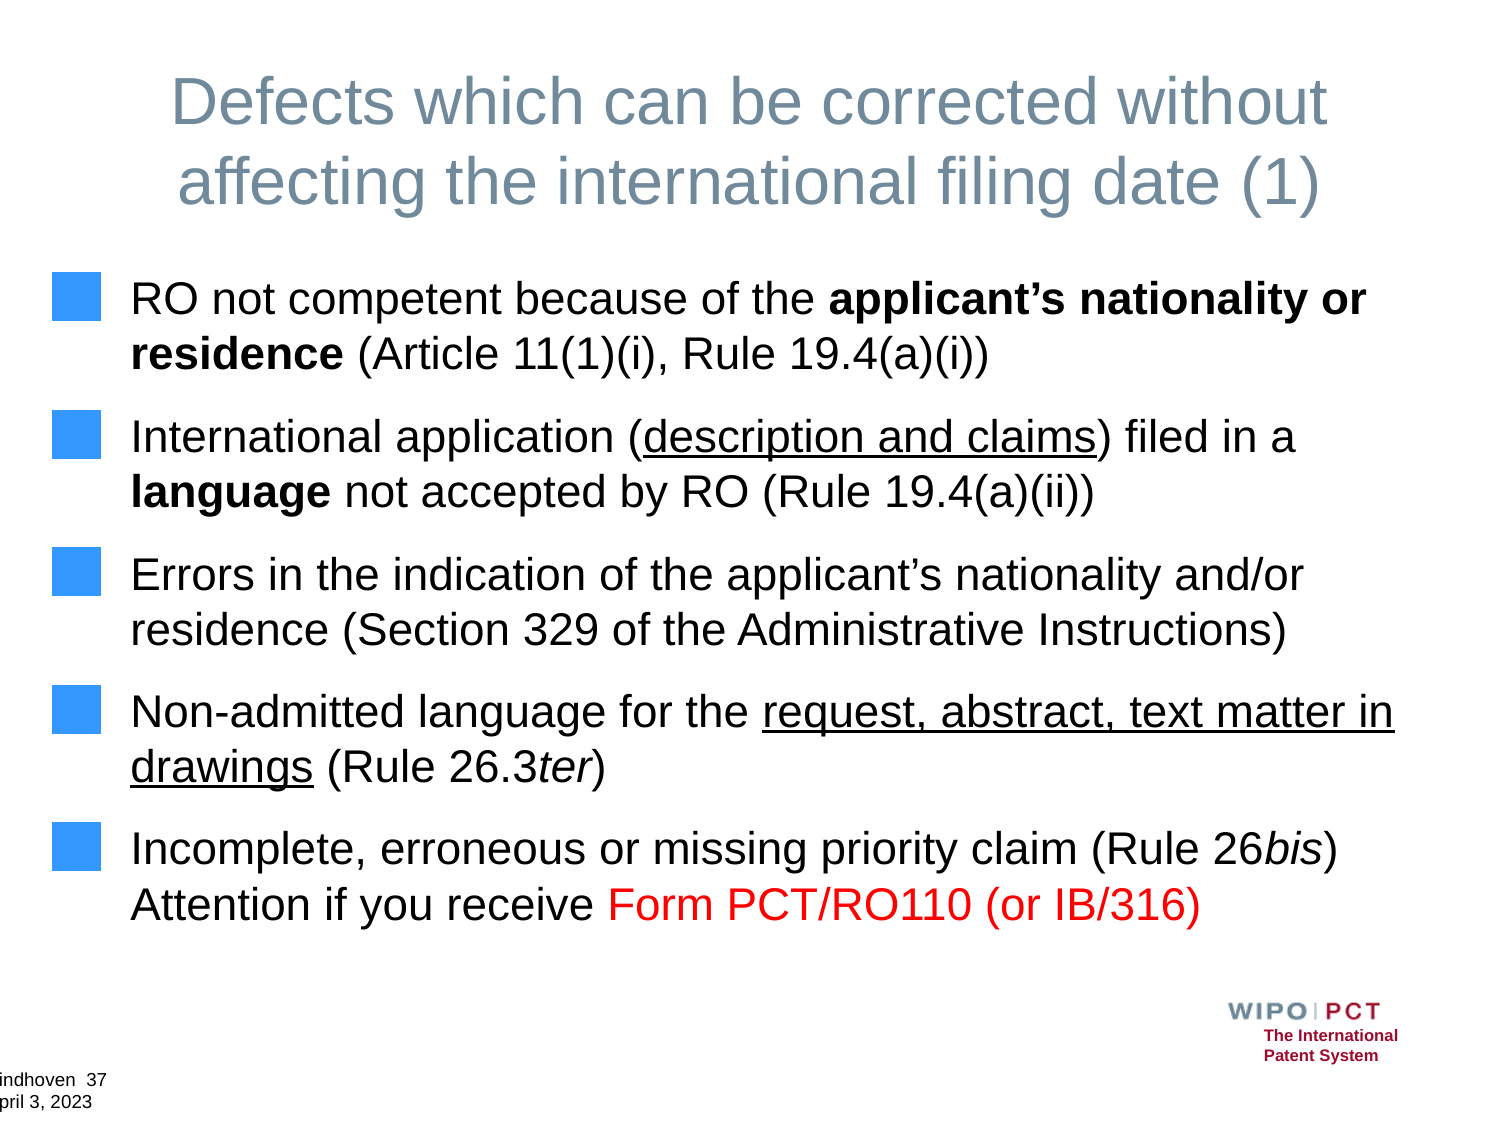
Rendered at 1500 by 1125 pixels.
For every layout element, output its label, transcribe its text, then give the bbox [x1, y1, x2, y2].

title Defects which can be corrected without affecting the international filing date (1) [26, 29, 1474, 247]
picture [1220, 995, 1386, 1024]
picture [52, 685, 101, 734]
picture [52, 410, 101, 459]
picture [52, 272, 101, 321]
picture [52, 547, 101, 596]
list RO not competent because of the applicant’s nationality or residence (Article 11(1)(i), Rule 19.4(a)(i)) International application (description and claims) filed in a language not accepted by RO (Rule 19.4(a)(ii)) Errors in the indication of the applicant’s nationality and/or residence (Section 329 of the Administrative Instructions) Non-admitted language for the request, abstract, text matter in drawings (Rule 26.3ter) Incomplete, erroneous or missing priority claim (Rule 26bis) Attention if you receive Form PCT/RO110 (or IB/316) [41, 265, 1453, 934]
picture [52, 822, 101, 871]
